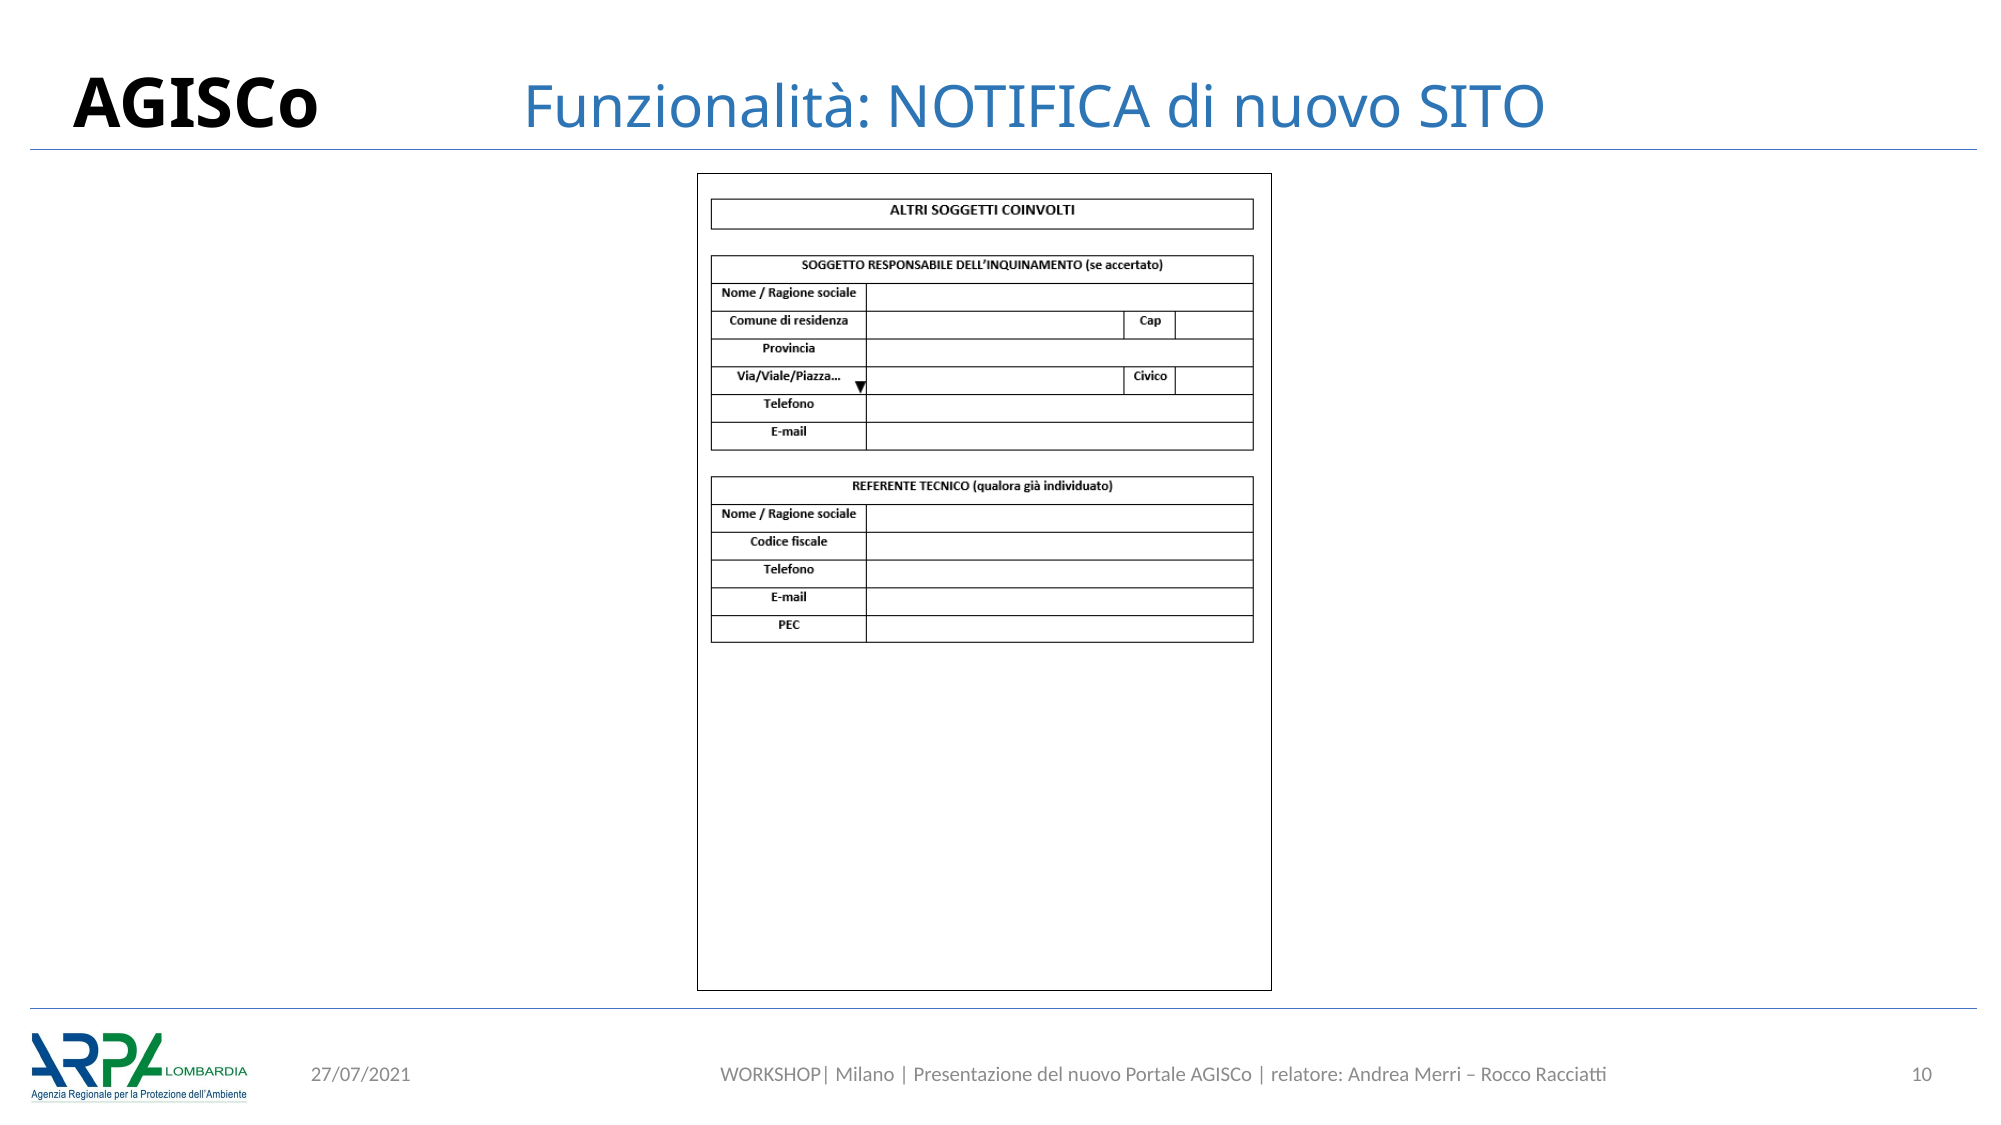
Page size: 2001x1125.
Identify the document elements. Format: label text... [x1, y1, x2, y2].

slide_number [295, 1042, 441, 1103]
slide_number 10 [1883, 1042, 1948, 1103]
picture [697, 173, 1272, 991]
title AGISCo Funzionalità: NOTIFICA di nuovo SITO [58, 59, 1948, 150]
picture [30, 1031, 249, 1104]
footer WORKSHOP| Milano | Presentazione del nuovo Portale AGISCo | relatore: Andrea Merri – Rocco Racciatti [456, 1042, 1871, 1103]
